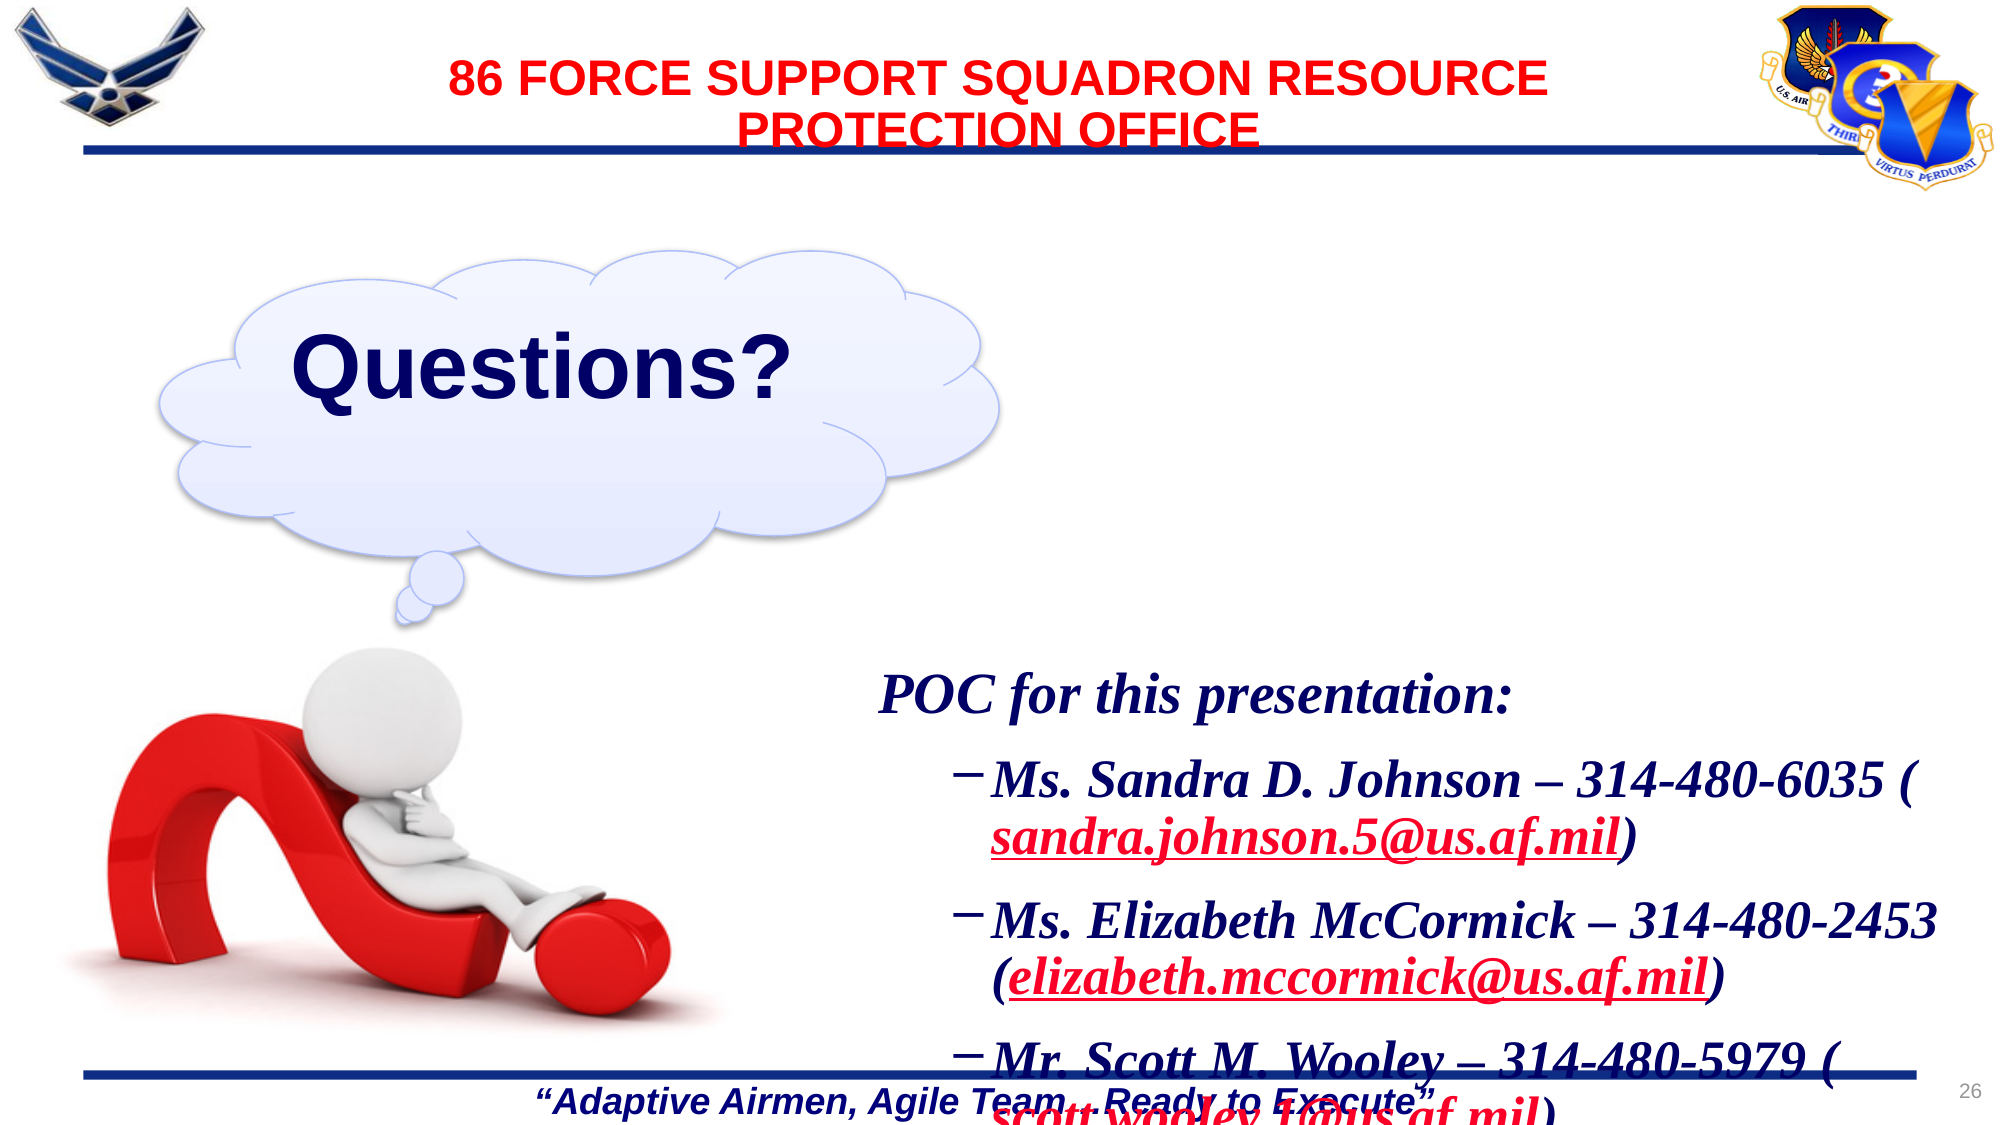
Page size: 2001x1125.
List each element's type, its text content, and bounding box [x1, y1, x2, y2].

list POC for this presentation: Ms. Sandra D. Johnson – 314-480-6035 (sandra.johnson.5@us.af.mil) Ms. Elizabeth McCormick – 314-480-2453 (elizabeth.mccormick@us.af.mil) Mr. Scott M. Wooley – 314-480-5979 (scott.wooley.1@us.af.mil) [863, 468, 1971, 1125]
picture [28, 624, 767, 1057]
slide_number 26 [1971, 1070, 1998, 1121]
title 86 FORCE SUPPORT SQUADRON RESOURCE PROTECTION OFFICE [279, 12, 1718, 201]
text_box Questions? [158, 250, 1000, 623]
picture [4, 6, 212, 131]
picture [1757, 5, 2000, 192]
